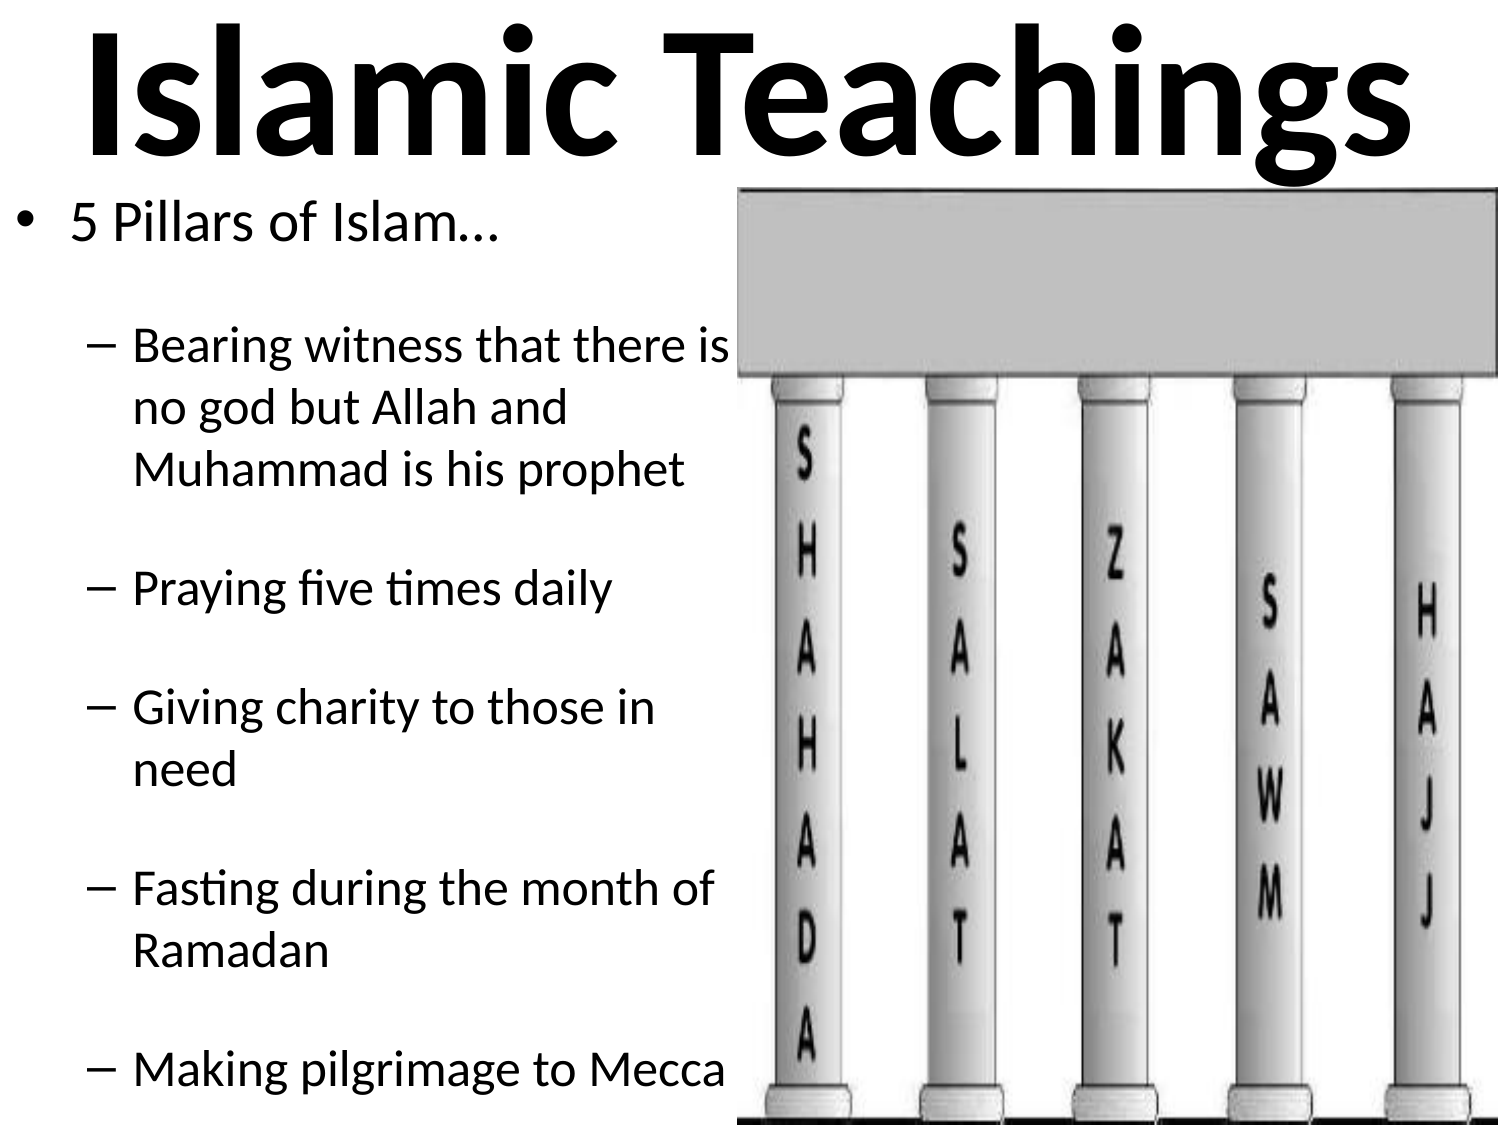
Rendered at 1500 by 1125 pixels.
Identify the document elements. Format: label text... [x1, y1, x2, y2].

picture [737, 187, 1499, 1125]
list 5 Pillars of Islam… Bearing witness that there is no god but Allah and Muhammad is his prophet Praying five times daily Giving charity to those in need Fasting during the month of Ramadan Making pilgrimage to Mecca [0, 174, 750, 1125]
title Islamic Teachings [0, 0, 1500, 163]
